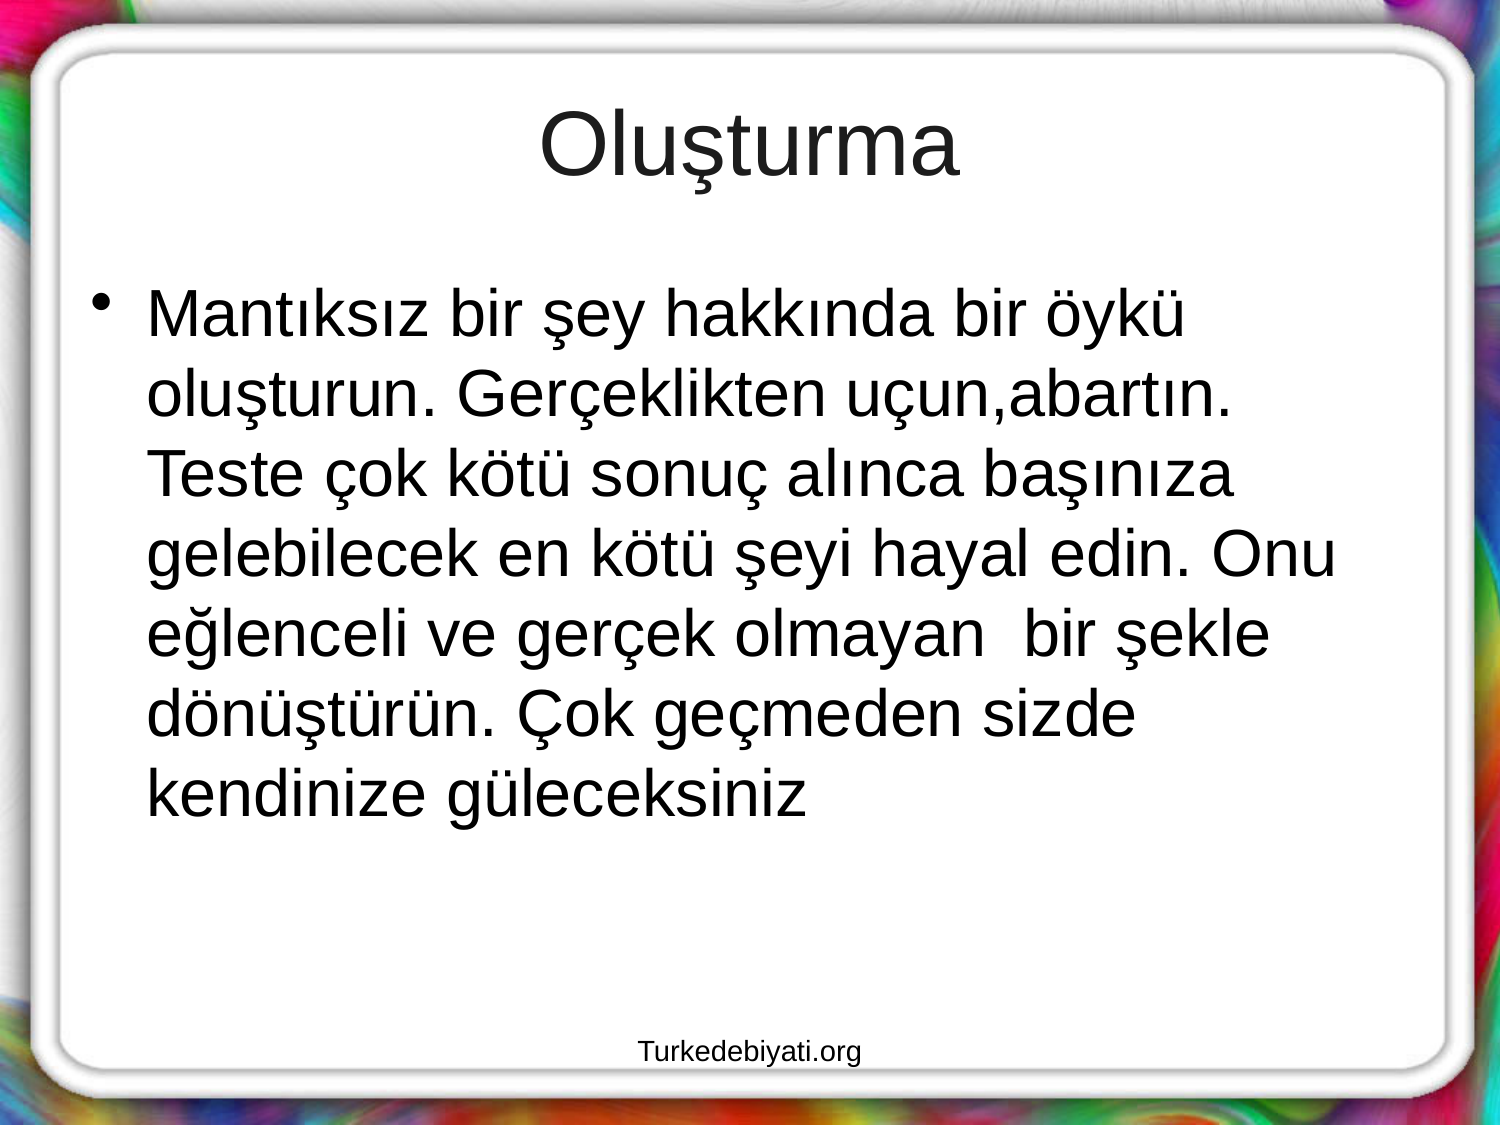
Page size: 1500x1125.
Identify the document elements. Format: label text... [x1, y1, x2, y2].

list Mantıksız bir şey hakkında bir öykü oluşturun. Gerçeklikten uçun,abartın. Teste çok kötü sonuç alınca başınıza gelebilecek en kötü şeyi hayal edin. Onu eğlenceli ve gerçek olmayan bir şekle dönüştürün. Çok geçmeden sizde kendinize güleceksiniz [75, 262, 1425, 1005]
picture [0, 0, 1500, 1125]
footer Turkedebiyati.org [512, 1024, 988, 1103]
title Oluşturma [75, 45, 1425, 233]
